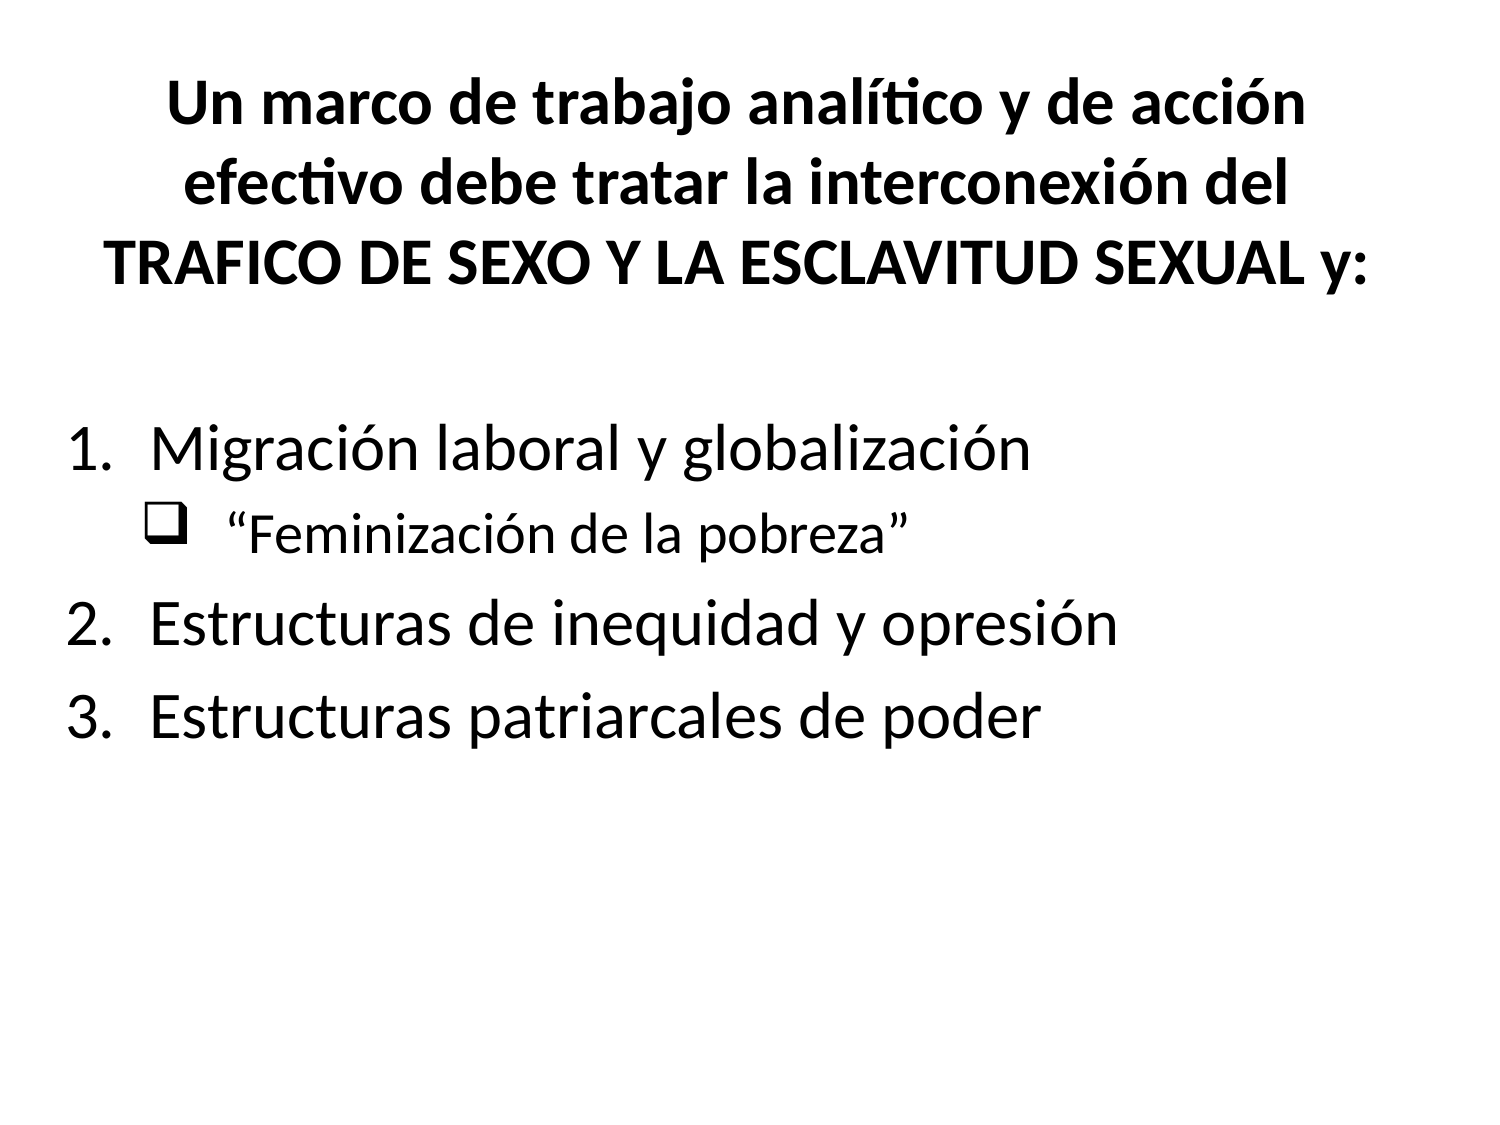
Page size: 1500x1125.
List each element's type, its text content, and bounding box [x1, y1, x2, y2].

subtitle Un marco de trabajo analítico y de acción efectivo debe tratar la interconexión del TRAFICO DE SEXO Y LA ESCLAVITUD SEXUAL y: Migración laboral y globalización “Feminización de la pobreza” Estructuras de inequidad y opresión Estructuras patriarcales de poder [50, 50, 1425, 1050]
